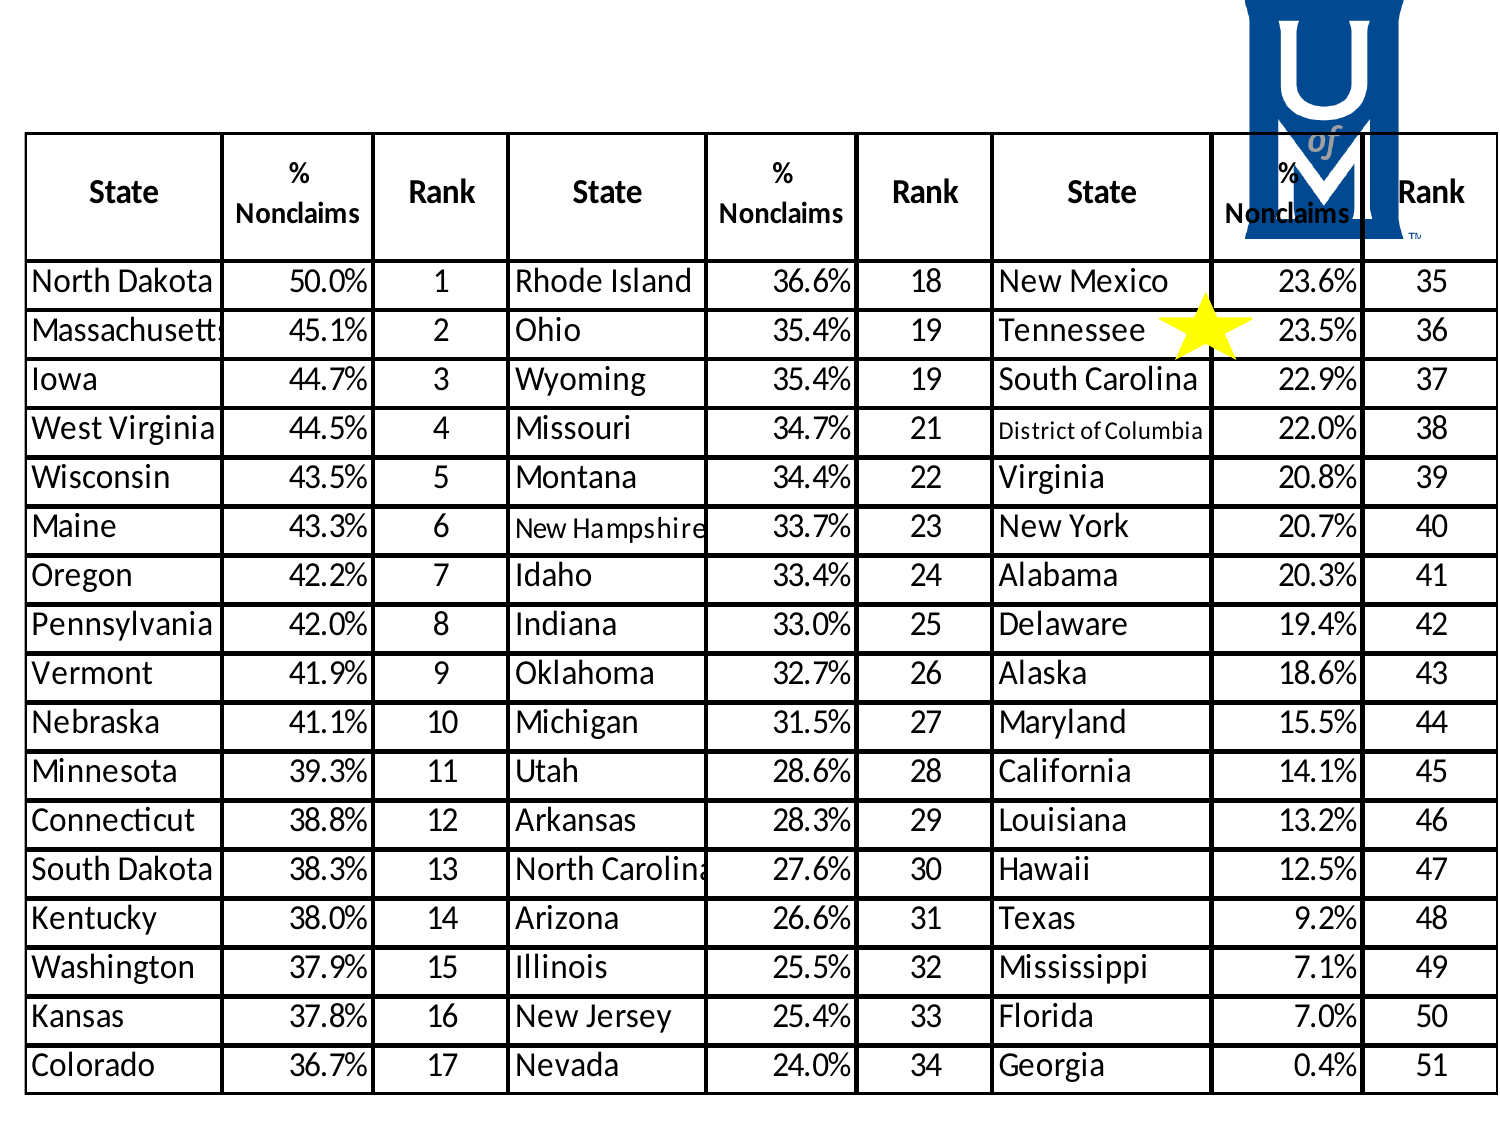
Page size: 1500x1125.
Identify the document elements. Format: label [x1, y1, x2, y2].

picture [24, 132, 1500, 1097]
